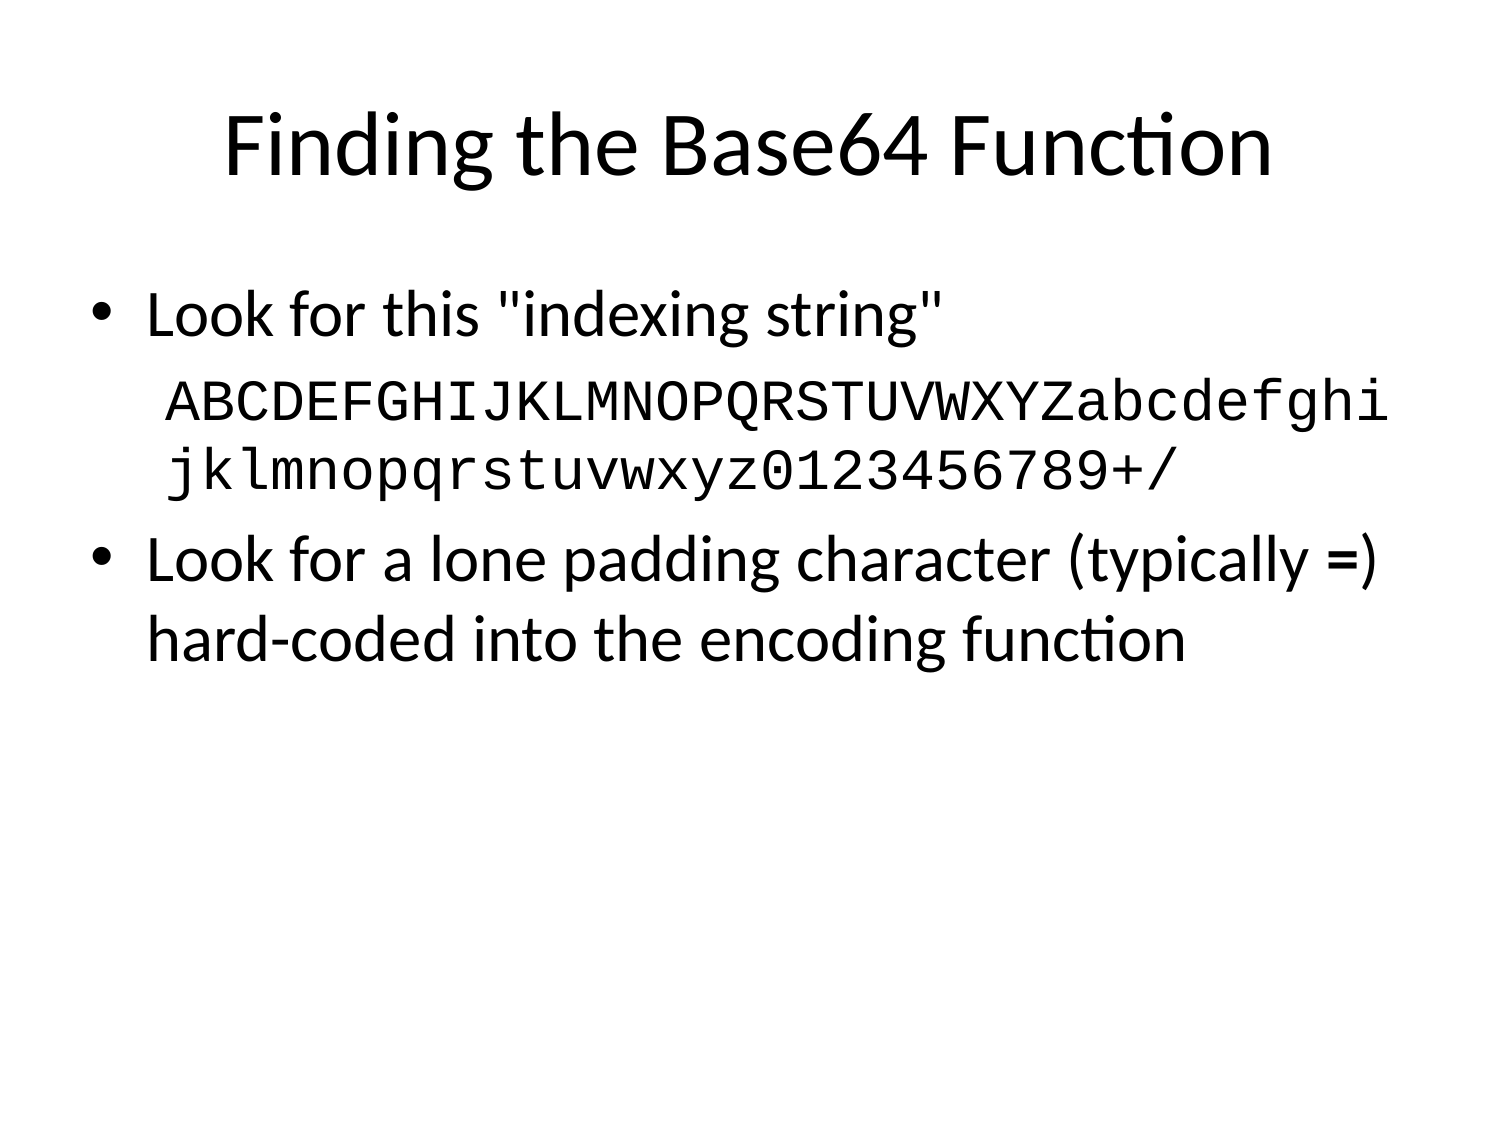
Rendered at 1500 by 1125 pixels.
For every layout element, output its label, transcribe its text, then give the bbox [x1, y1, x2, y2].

title Finding the Base64 Function [75, 45, 1425, 233]
list Look for this "indexing string" ABCDEFGHIJKLMNOPQRSTUVWXYZabcdefghijklmnopqrstuvwxyz0123456789+/ Look for a lone padding character (typically =) hard-coded into the encoding function [75, 262, 1425, 1005]
